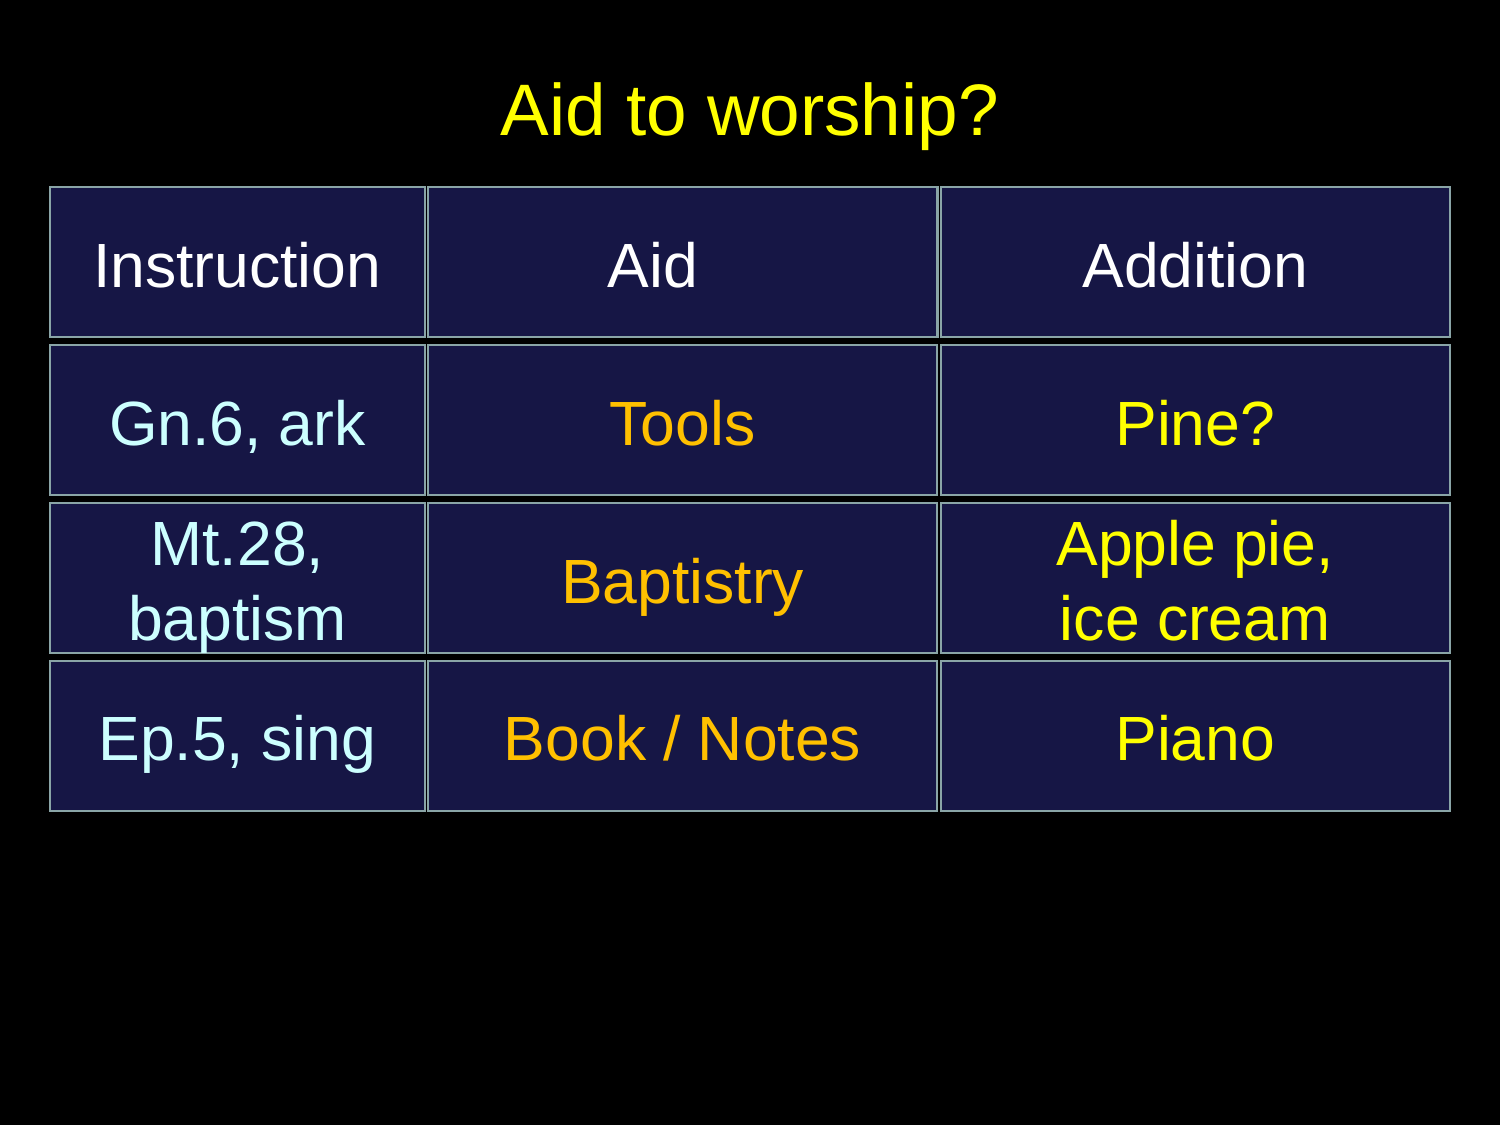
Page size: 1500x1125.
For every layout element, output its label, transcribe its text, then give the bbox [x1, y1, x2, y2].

text_box Aid [427, 186, 939, 338]
title Aid to worship? [75, 0, 1425, 187]
text_box Tools [427, 344, 938, 496]
text_box Pine? [940, 344, 1451, 496]
list [50, 187, 1451, 1038]
text_box Instruction [49, 186, 426, 338]
text_box Apple pie, ice cream [940, 502, 1451, 654]
text_box Ep.5, sing [49, 660, 426, 812]
text_box Baptistry [427, 502, 938, 654]
text_box Book / Notes [427, 660, 938, 812]
text_box Addition [940, 186, 1451, 338]
text_box Mt.28, baptism [49, 502, 426, 654]
text_box Gn.6, ark [49, 344, 426, 496]
text_box Piano [940, 660, 1451, 812]
